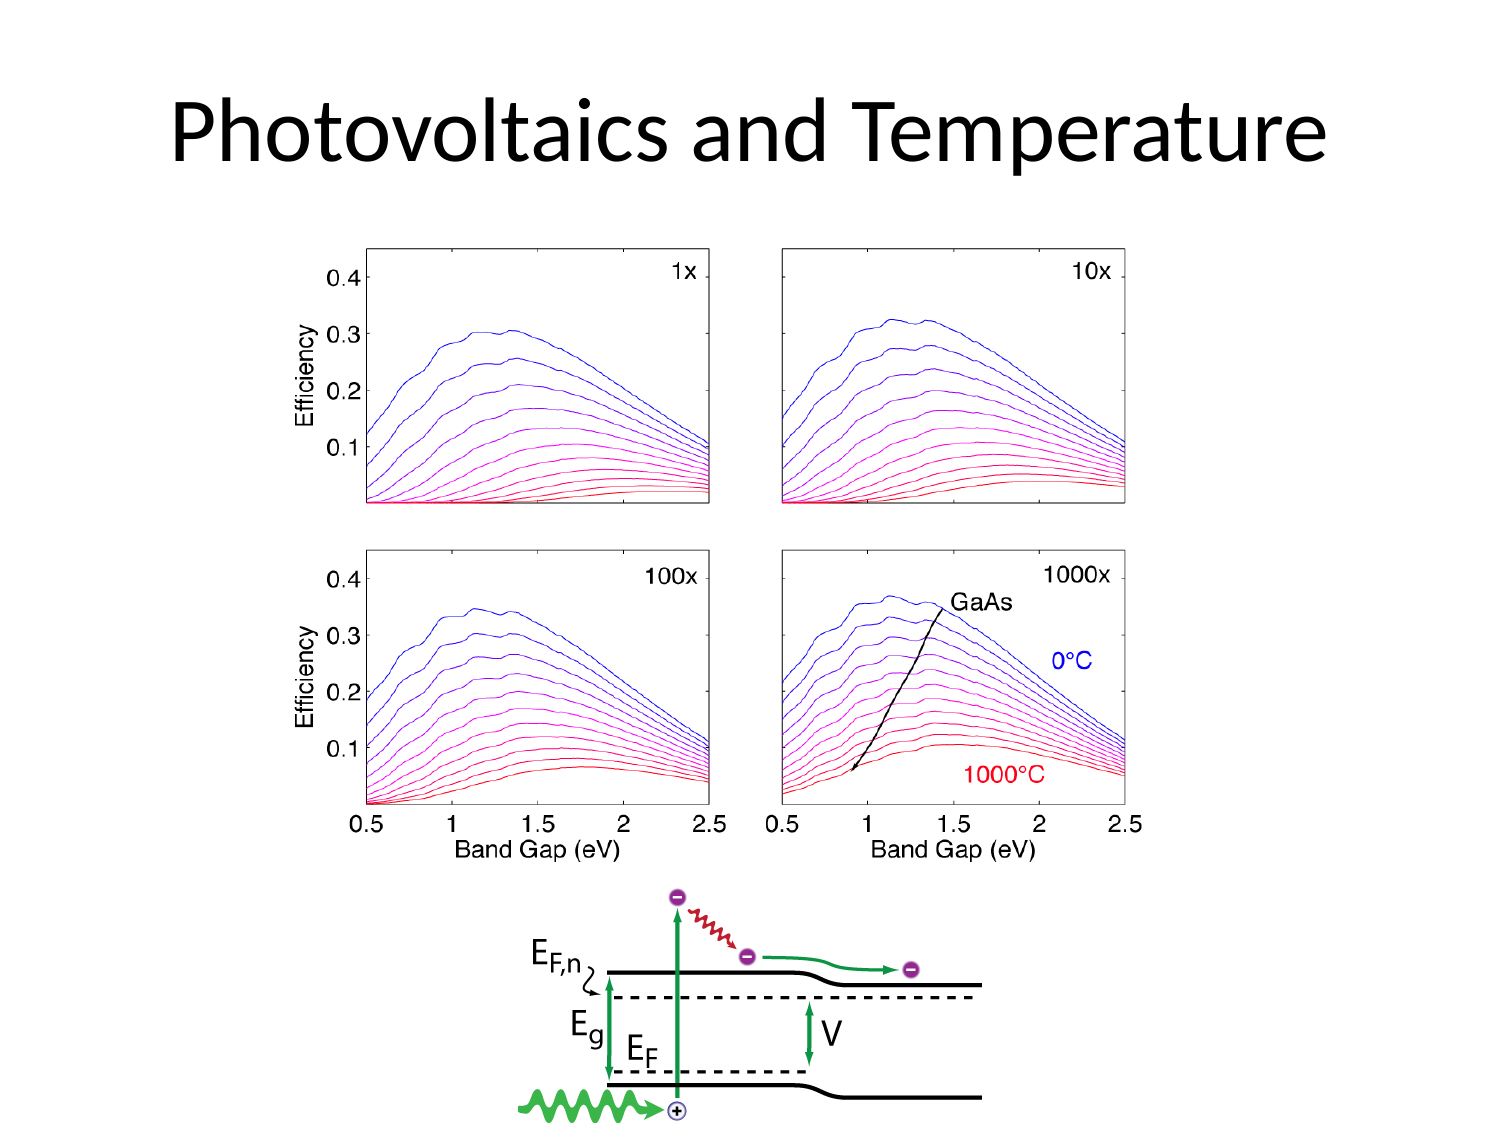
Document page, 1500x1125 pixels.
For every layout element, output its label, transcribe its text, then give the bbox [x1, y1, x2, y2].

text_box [291, 198, 1143, 862]
title Photovoltaics and Temperature [75, 45, 1425, 233]
picture [518, 888, 982, 1123]
